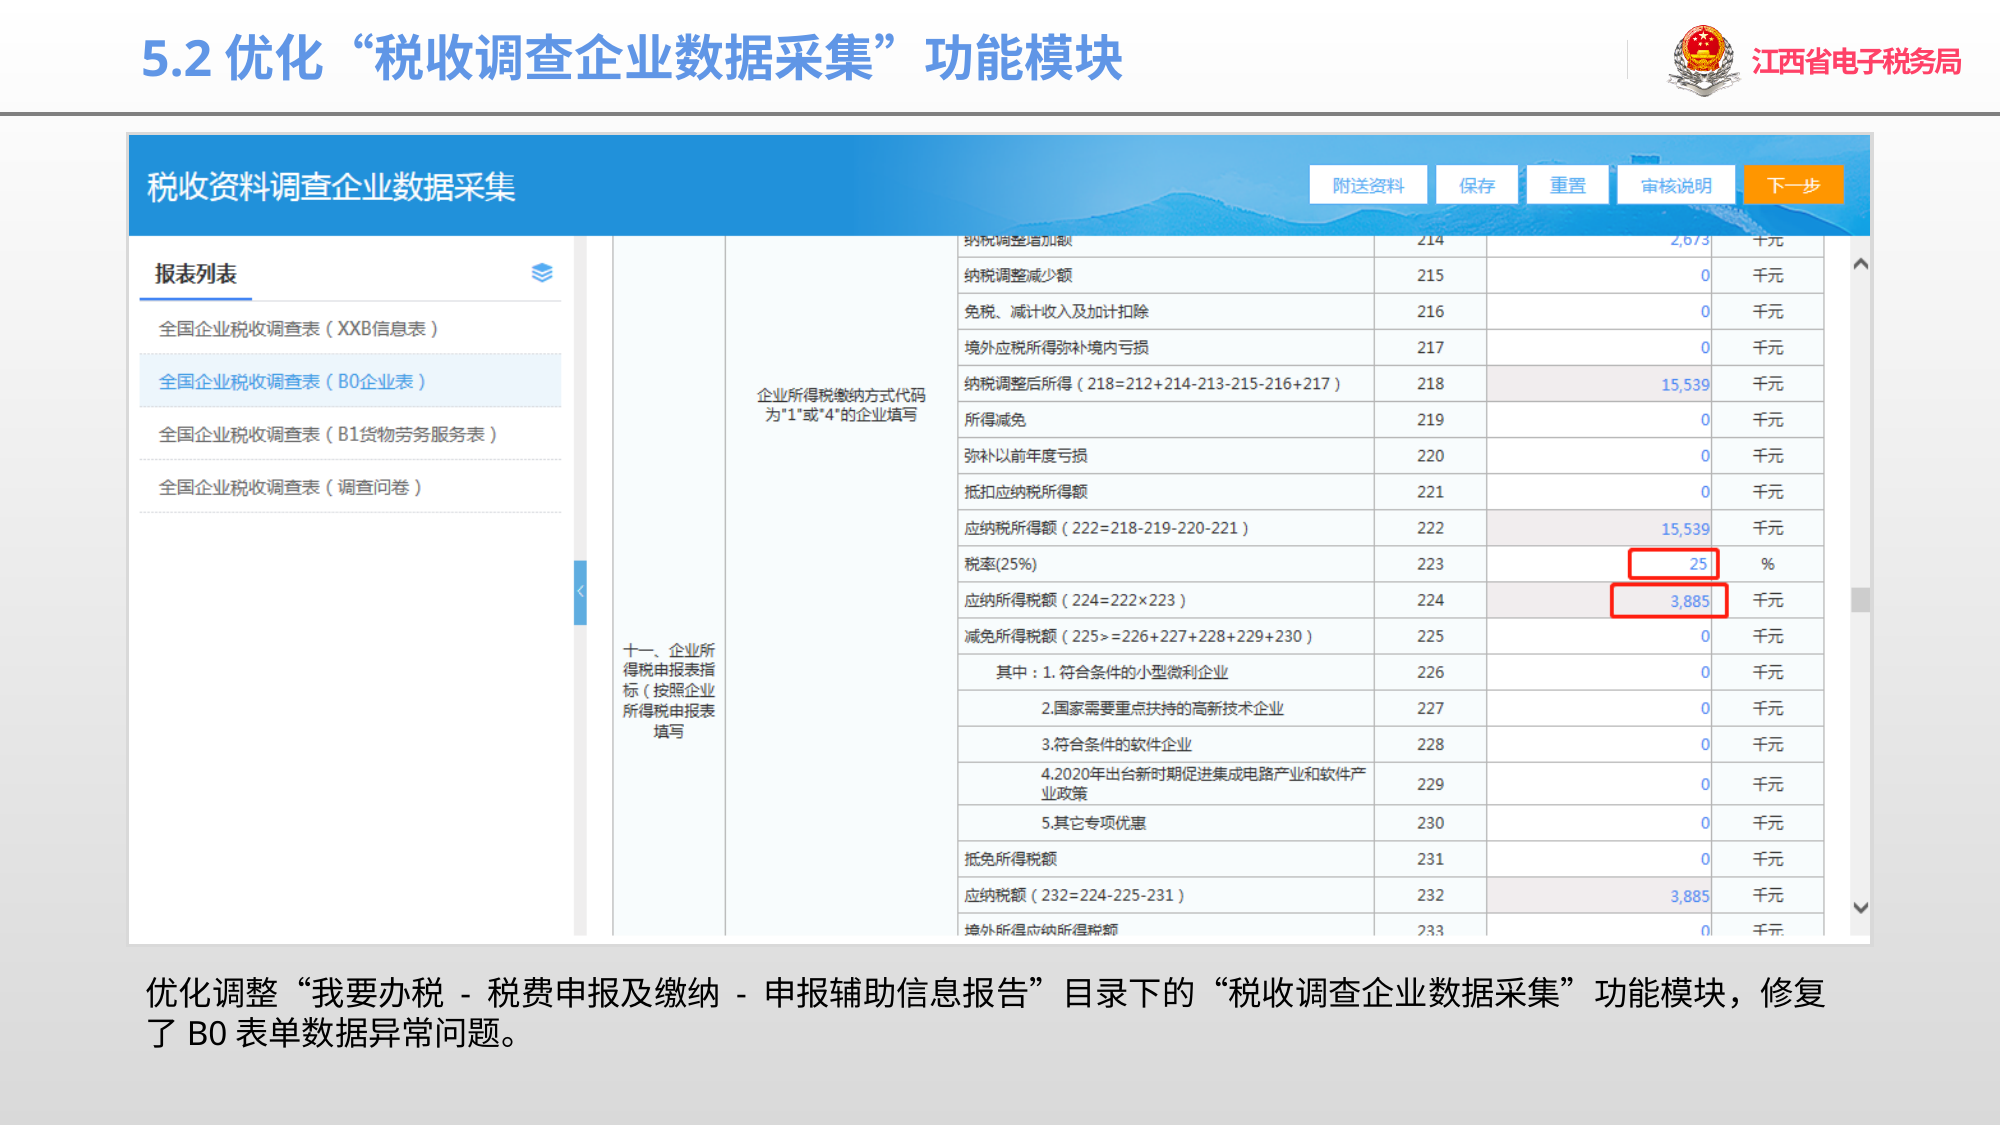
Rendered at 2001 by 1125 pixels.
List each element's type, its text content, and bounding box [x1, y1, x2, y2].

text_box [127, 133, 1873, 1061]
text_box 5.2优化“税收调查企业数据采集”功能模块 [51, 19, 1617, 94]
picture [1666, 25, 1742, 97]
